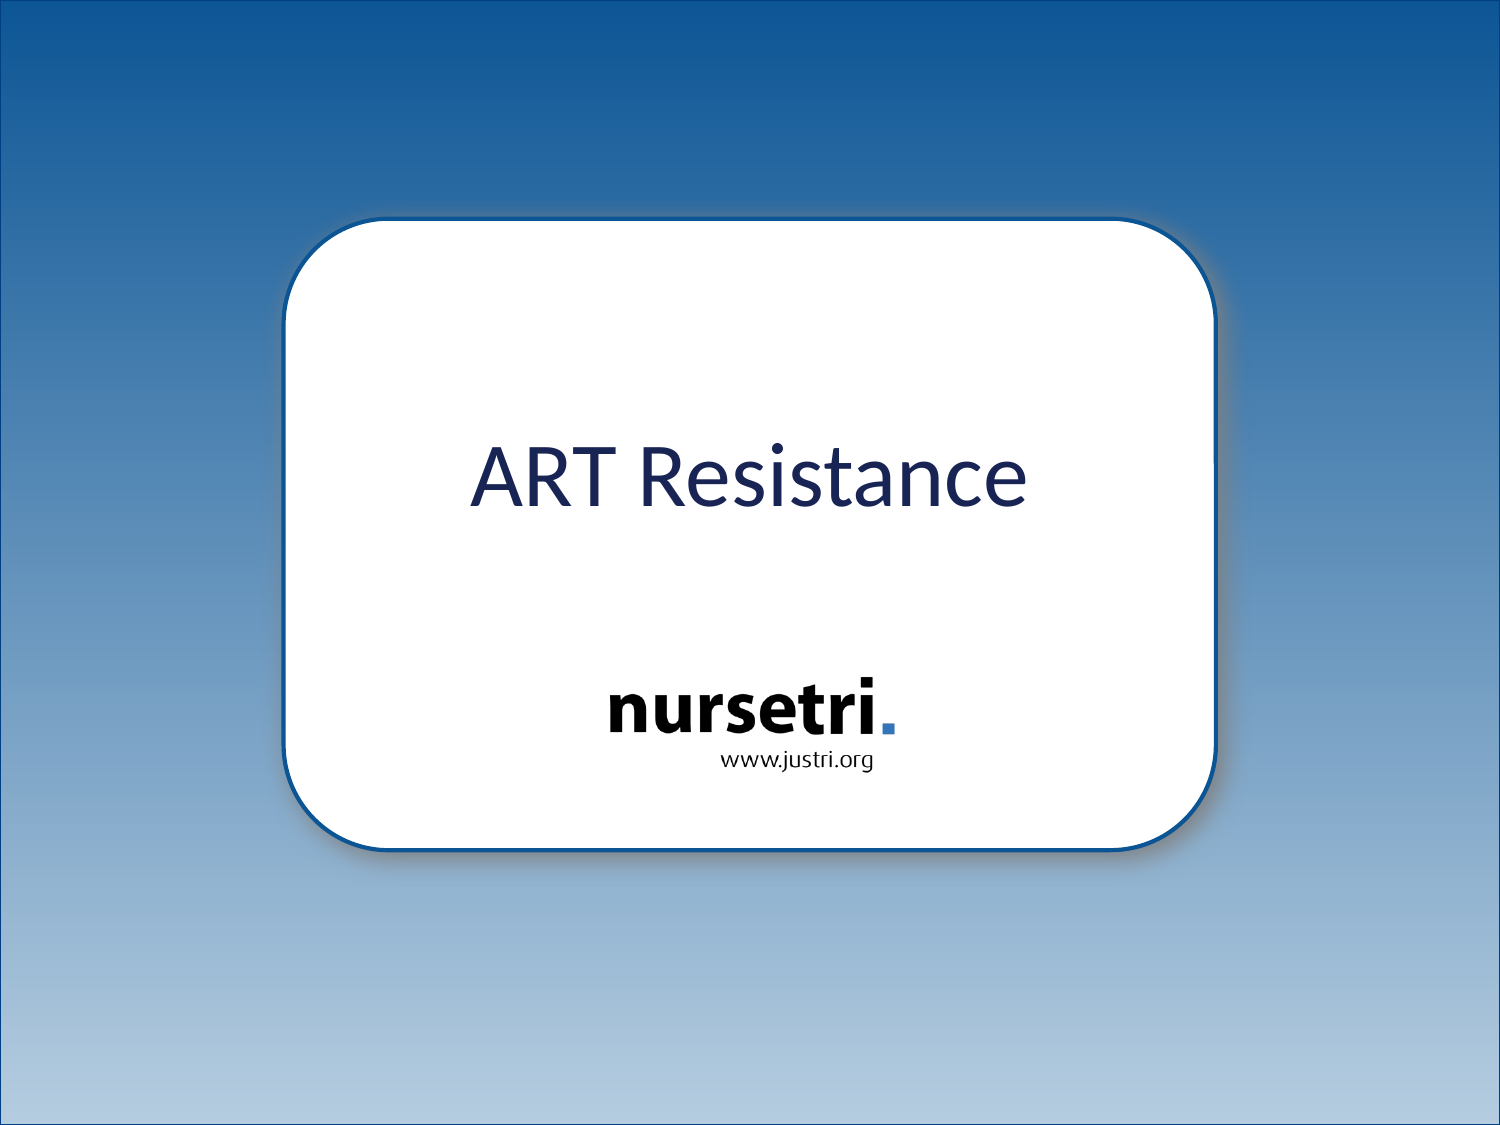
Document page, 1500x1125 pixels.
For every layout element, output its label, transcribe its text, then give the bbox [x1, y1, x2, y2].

picture [599, 654, 901, 786]
title ART Resistance [330, 349, 1170, 591]
